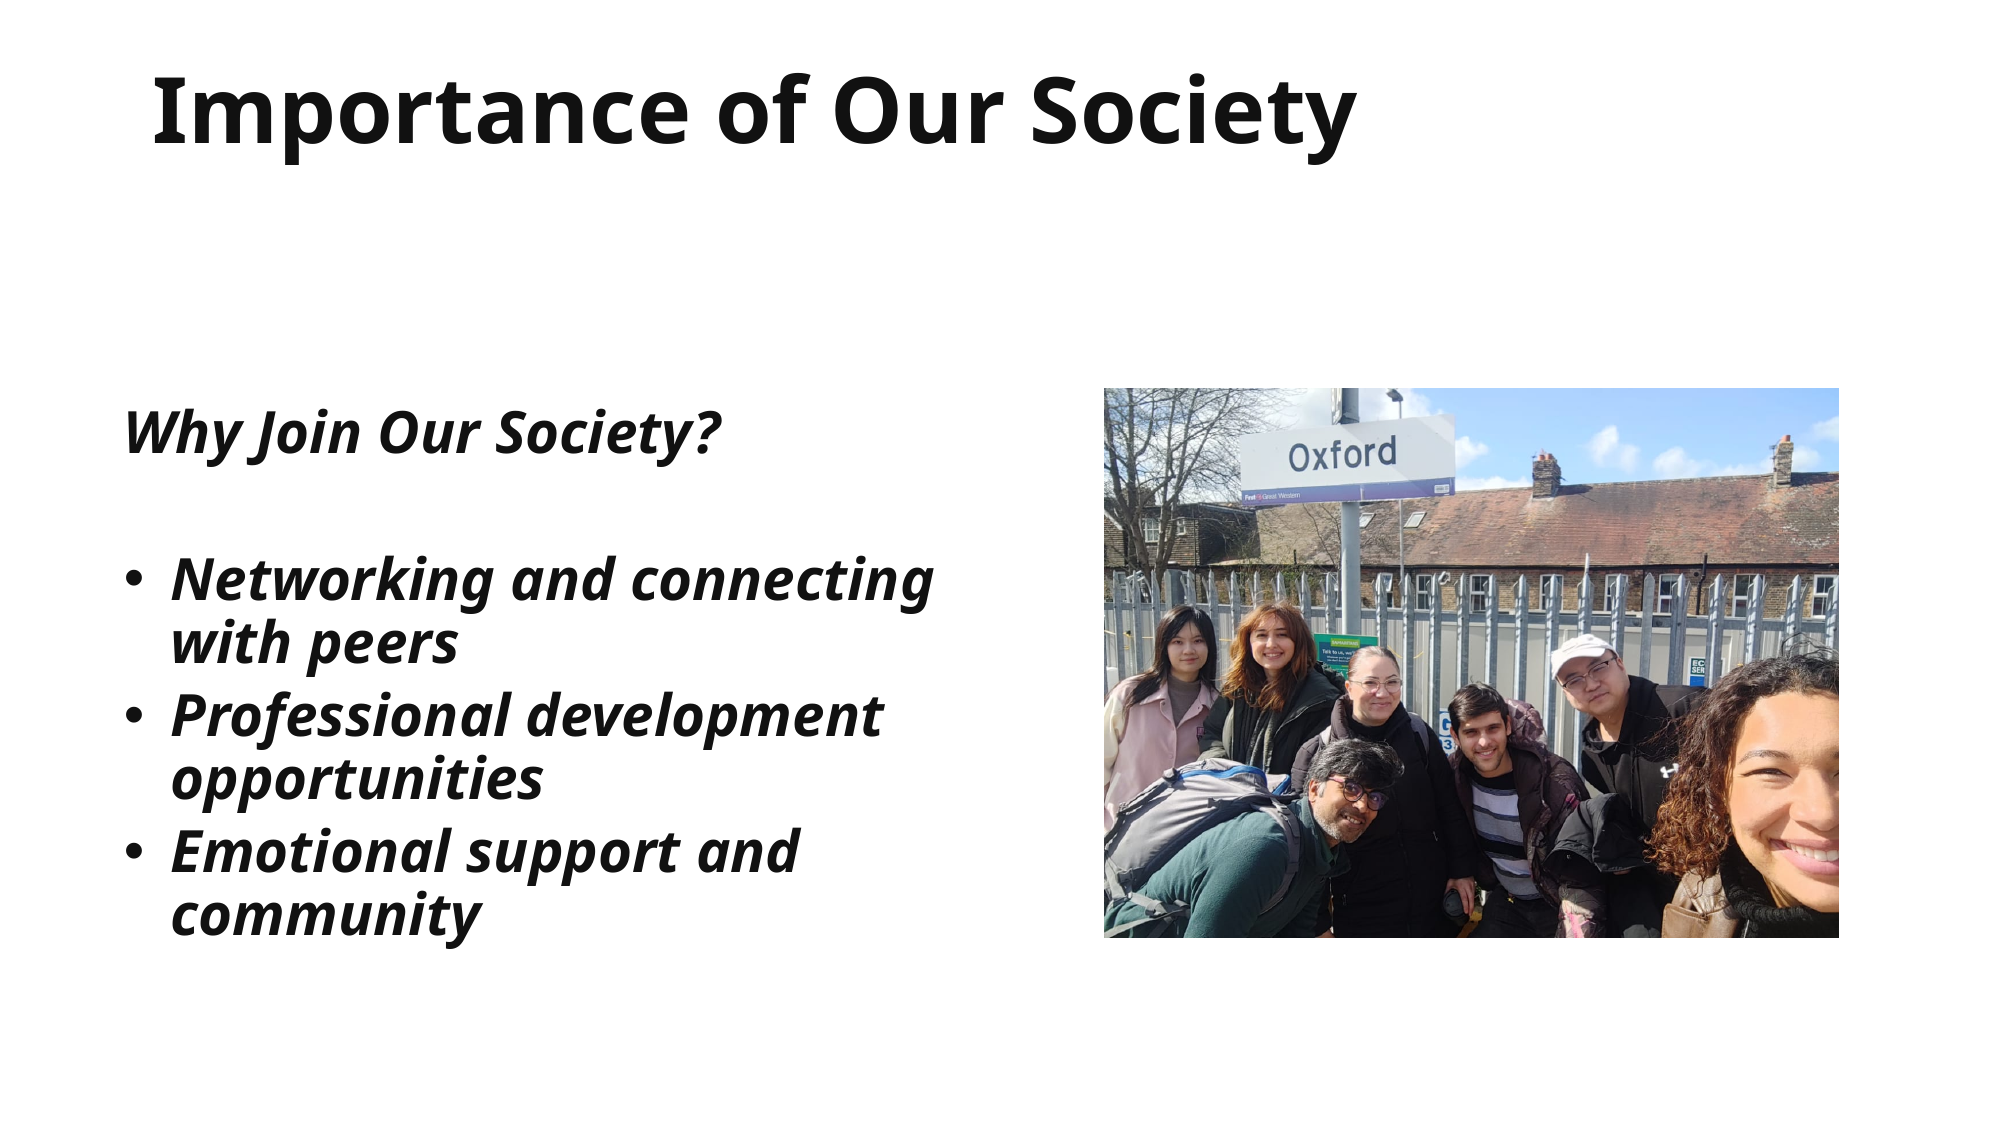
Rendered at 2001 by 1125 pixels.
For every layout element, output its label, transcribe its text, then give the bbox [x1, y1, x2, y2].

title Importance of Our Society [137, 59, 1863, 278]
text_box Why Join Our Society? Networking and connecting with peers Professional development opportunities Emotional support and community [33, 395, 1034, 956]
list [1104, 388, 1839, 938]
